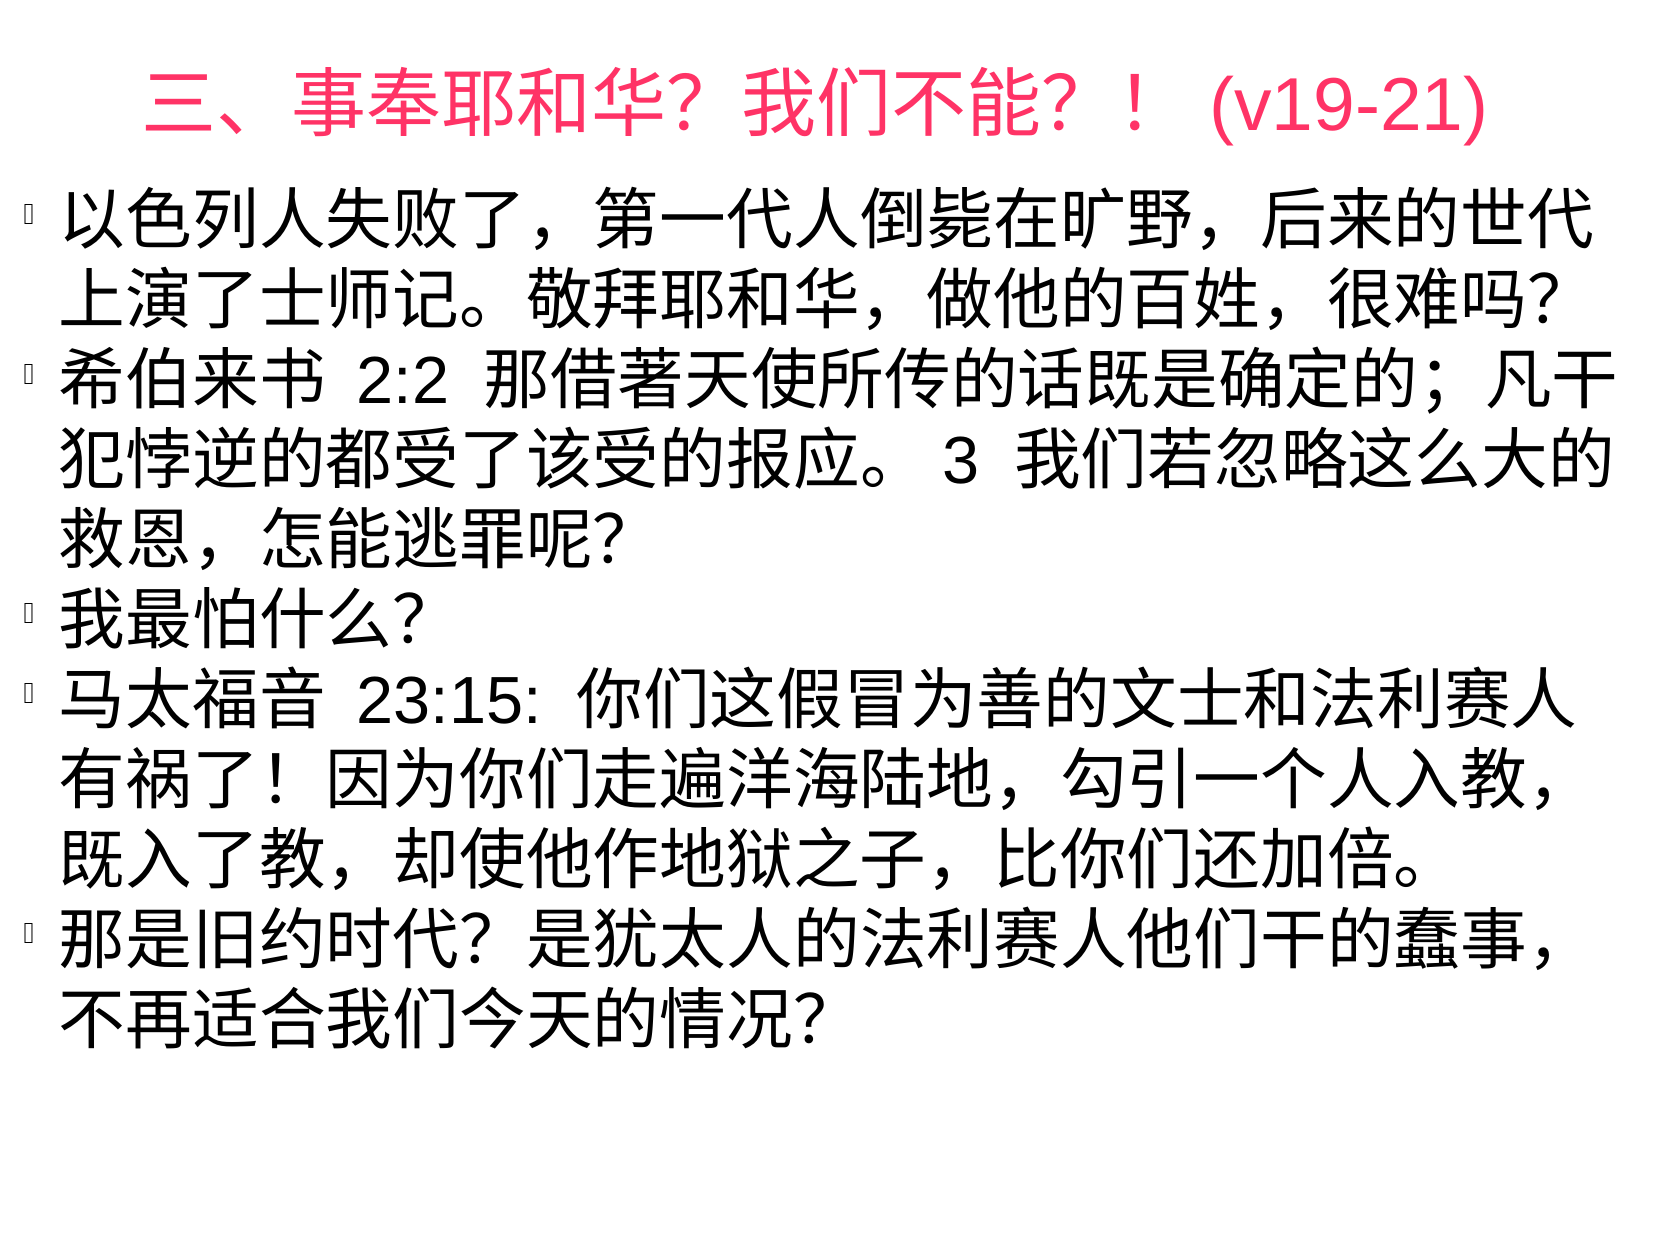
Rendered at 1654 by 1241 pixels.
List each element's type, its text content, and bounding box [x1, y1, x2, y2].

text_box 以色列人失败了，第一代人倒毙在旷野，后来的世代上演了士师记。敬拜耶和华，做他的百姓，很难吗？ 希伯来书 2:2 那借著天使所传的话既是确定的；凡干犯悖逆的都受了该受的报应。3 我们若忽略这么大的救恩，怎能逃罪呢？ 我最怕什么？ 马太福音 23:15: 你们这假冒为善的文士和法利赛人有祸了！因为你们走遍洋海陆地，勾引一个人入教，既入了教，却使他作地狱之子，比你们还加倍。 那是旧约时代？是犹太人的法利赛人他们干的蠢事，不再适合我们今天的情况？ [23, 177, 1630, 1193]
text_box 三、事奉耶和华？我们不能？！(v19-21) [70, 0, 1559, 177]
